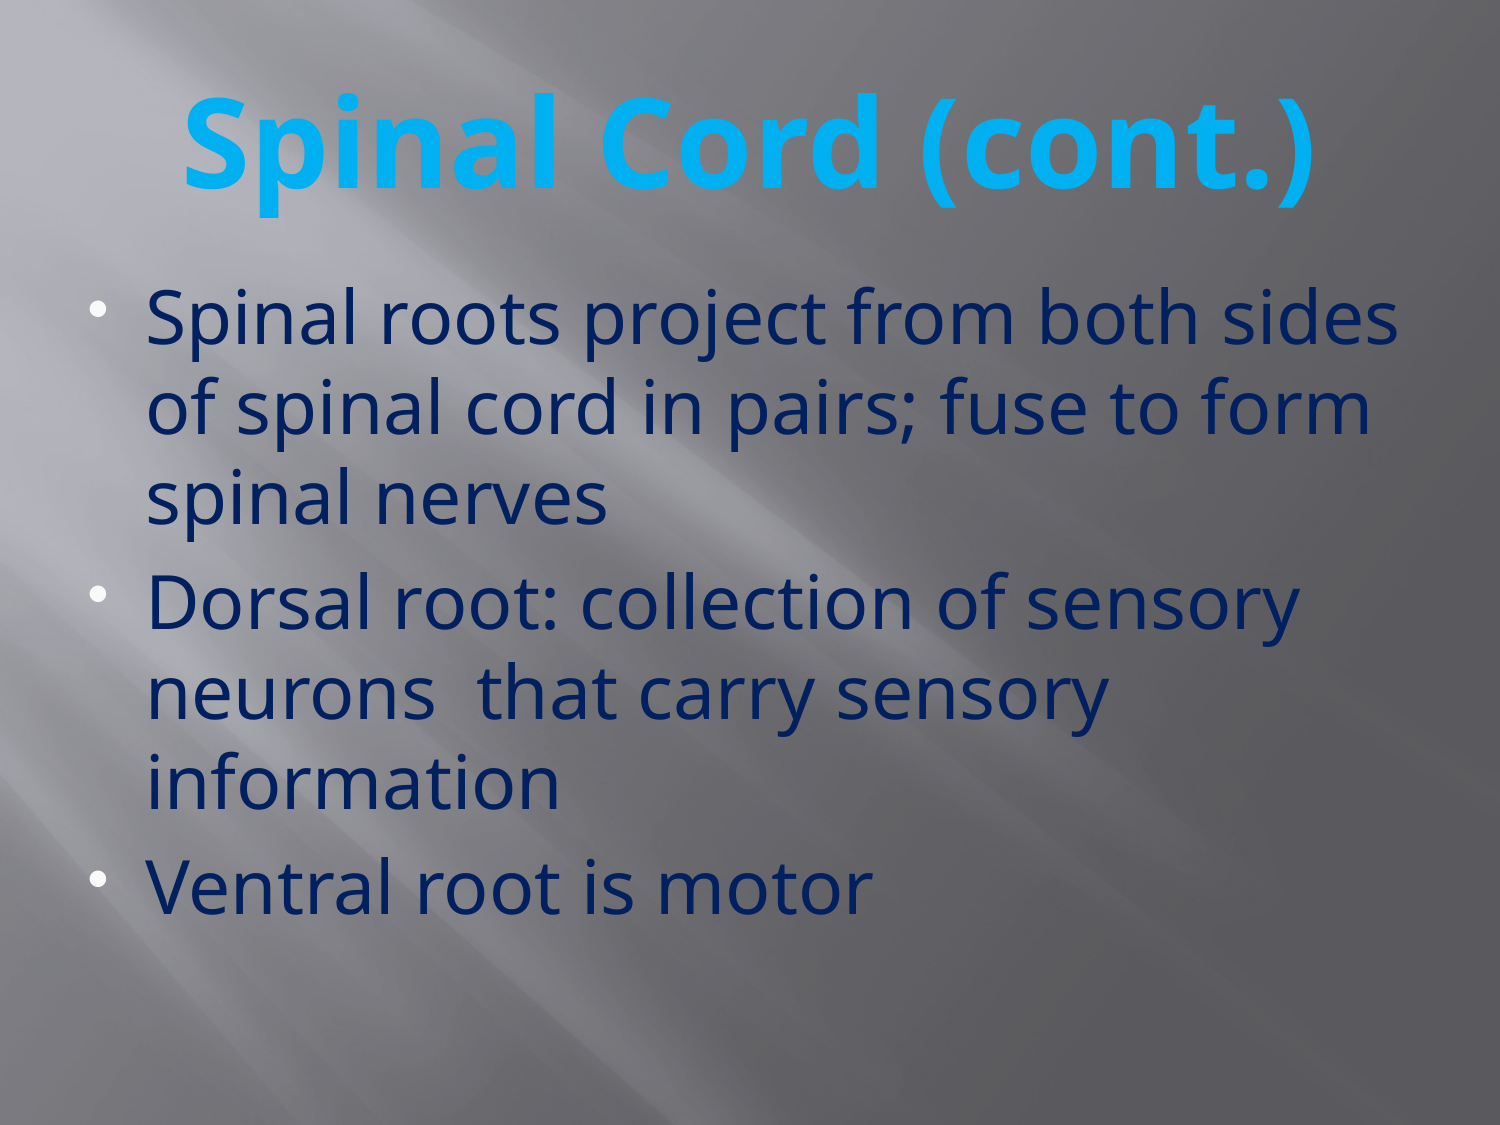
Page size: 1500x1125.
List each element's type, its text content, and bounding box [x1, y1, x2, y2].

title Spinal Cord (cont.) [75, 45, 1425, 233]
list Spinal roots project from both sides of spinal cord in pairs; fuse to form spinal nerves Dorsal root: collection of sensory neurons that carry sensory information Ventral root is motor [75, 262, 1425, 1035]
